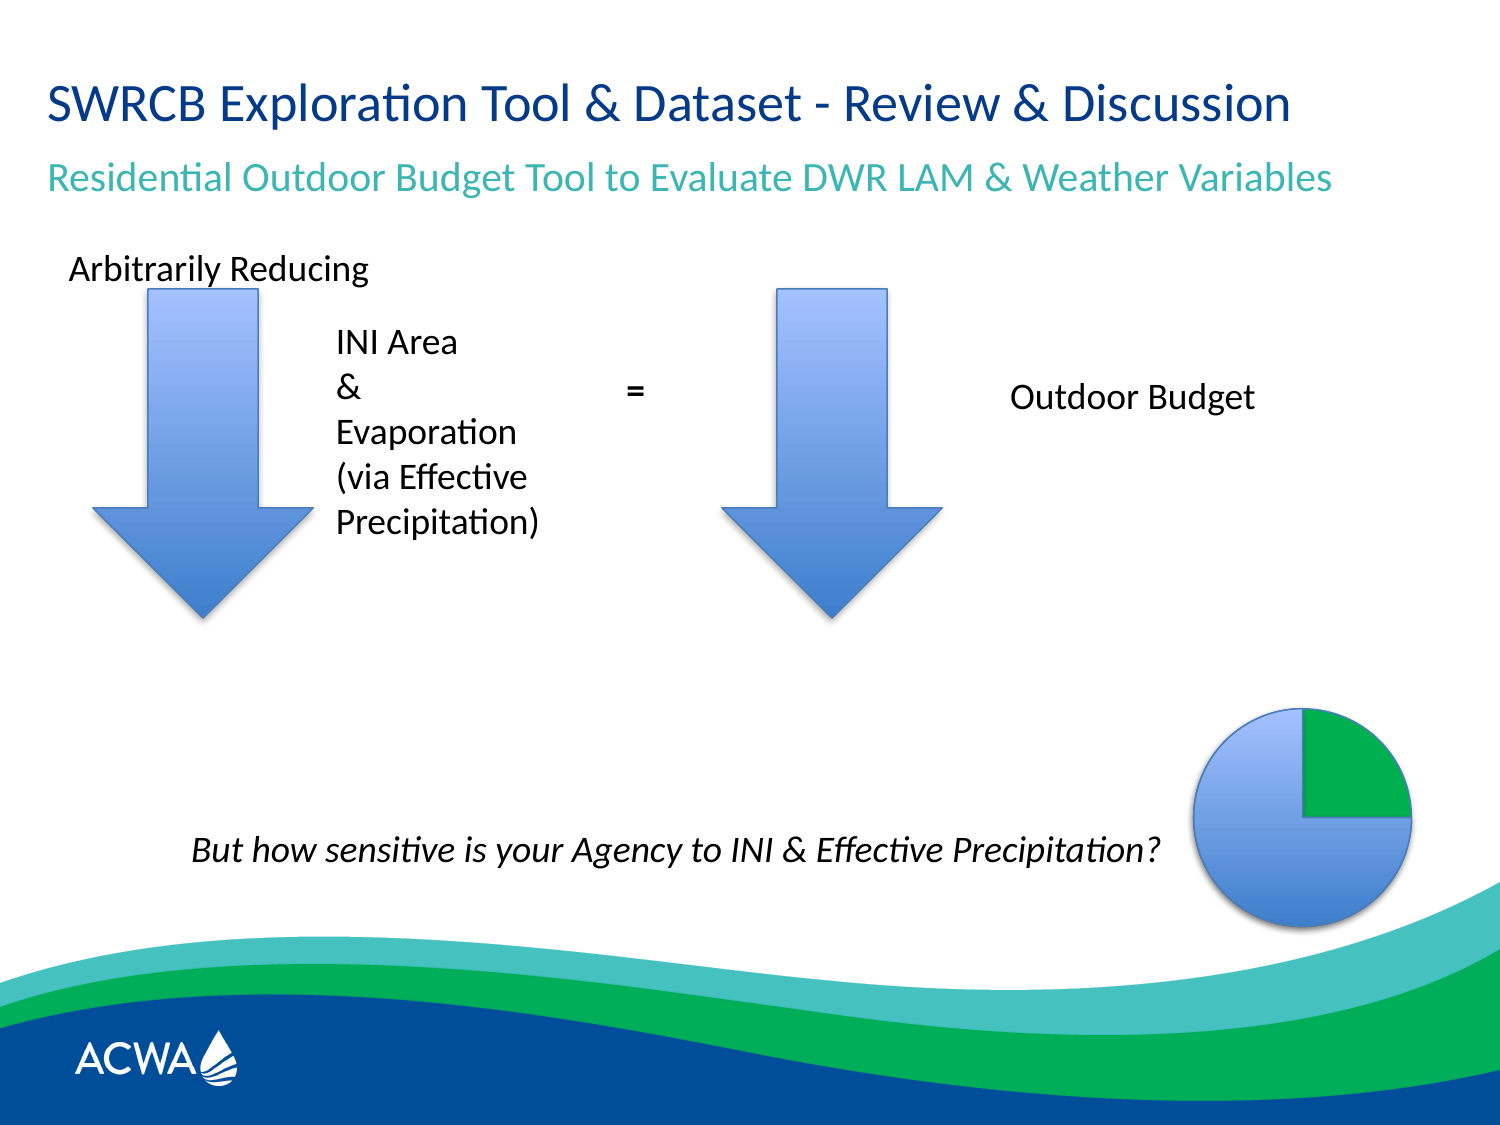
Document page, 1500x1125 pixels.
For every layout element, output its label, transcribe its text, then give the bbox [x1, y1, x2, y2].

text_box Arbitrarily Reducing [53, 236, 639, 296]
text_box [1192, 707, 1413, 928]
text_box Outdoor Budget [995, 364, 1336, 425]
text_box [1304, 708, 1413, 817]
picture [0, 873, 1500, 1125]
text_box [92, 296, 314, 619]
text_box = [611, 358, 703, 418]
text_box INI Area & Evaporation (via Effective Precipitation) [321, 309, 569, 550]
text_box SWRCB Exploration Tool & Dataset - Review & Discussion [32, 44, 1477, 140]
text_box But how sensitive is your Agency to INI & Effective Precipitation? [176, 817, 1203, 878]
text_box [721, 288, 943, 619]
list Residential Outdoor Budget Tool to Evaluate DWR LAM & Weather Variables [32, 142, 1412, 195]
